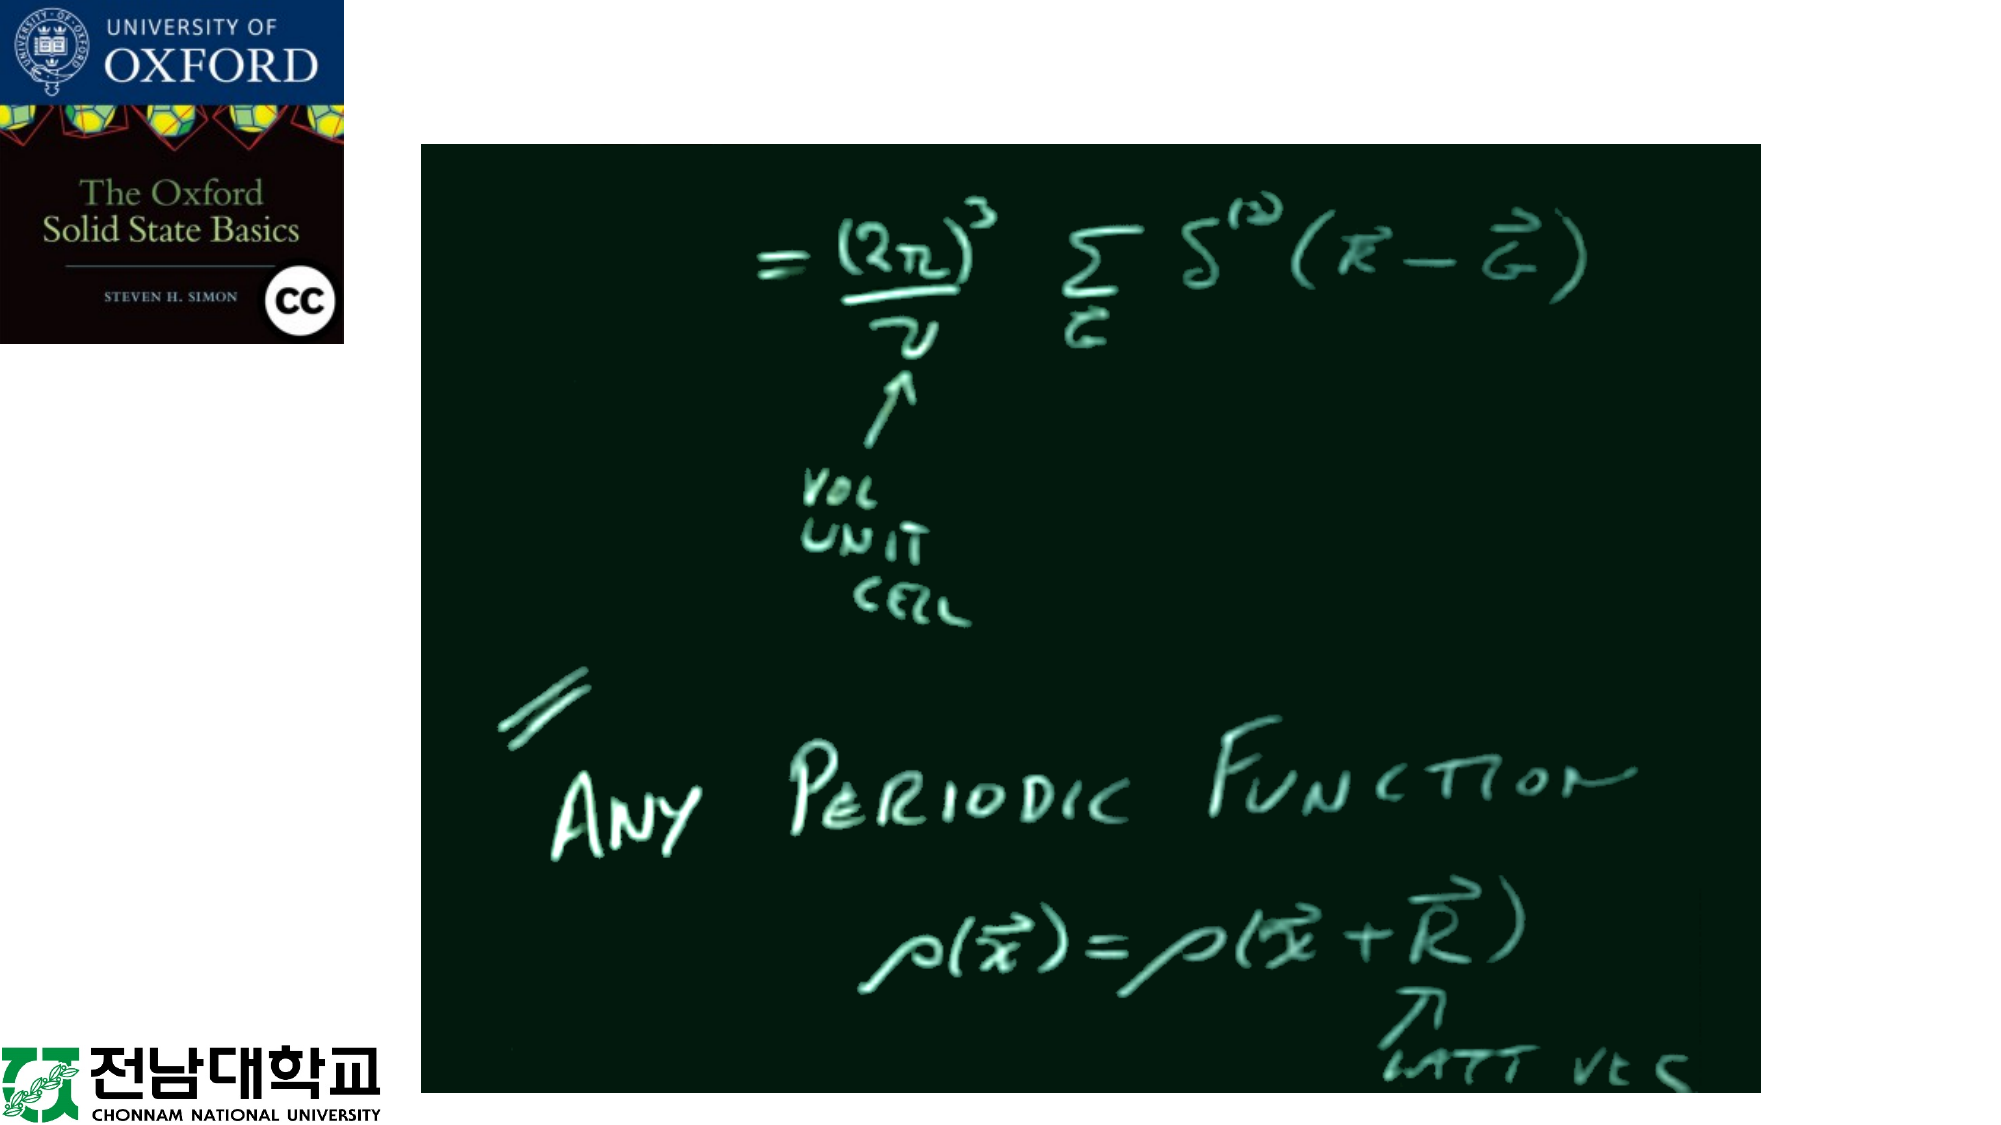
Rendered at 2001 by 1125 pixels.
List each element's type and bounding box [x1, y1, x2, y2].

picture [421, 144, 1761, 1093]
picture [0, 0, 344, 344]
picture [2, 1045, 381, 1123]
